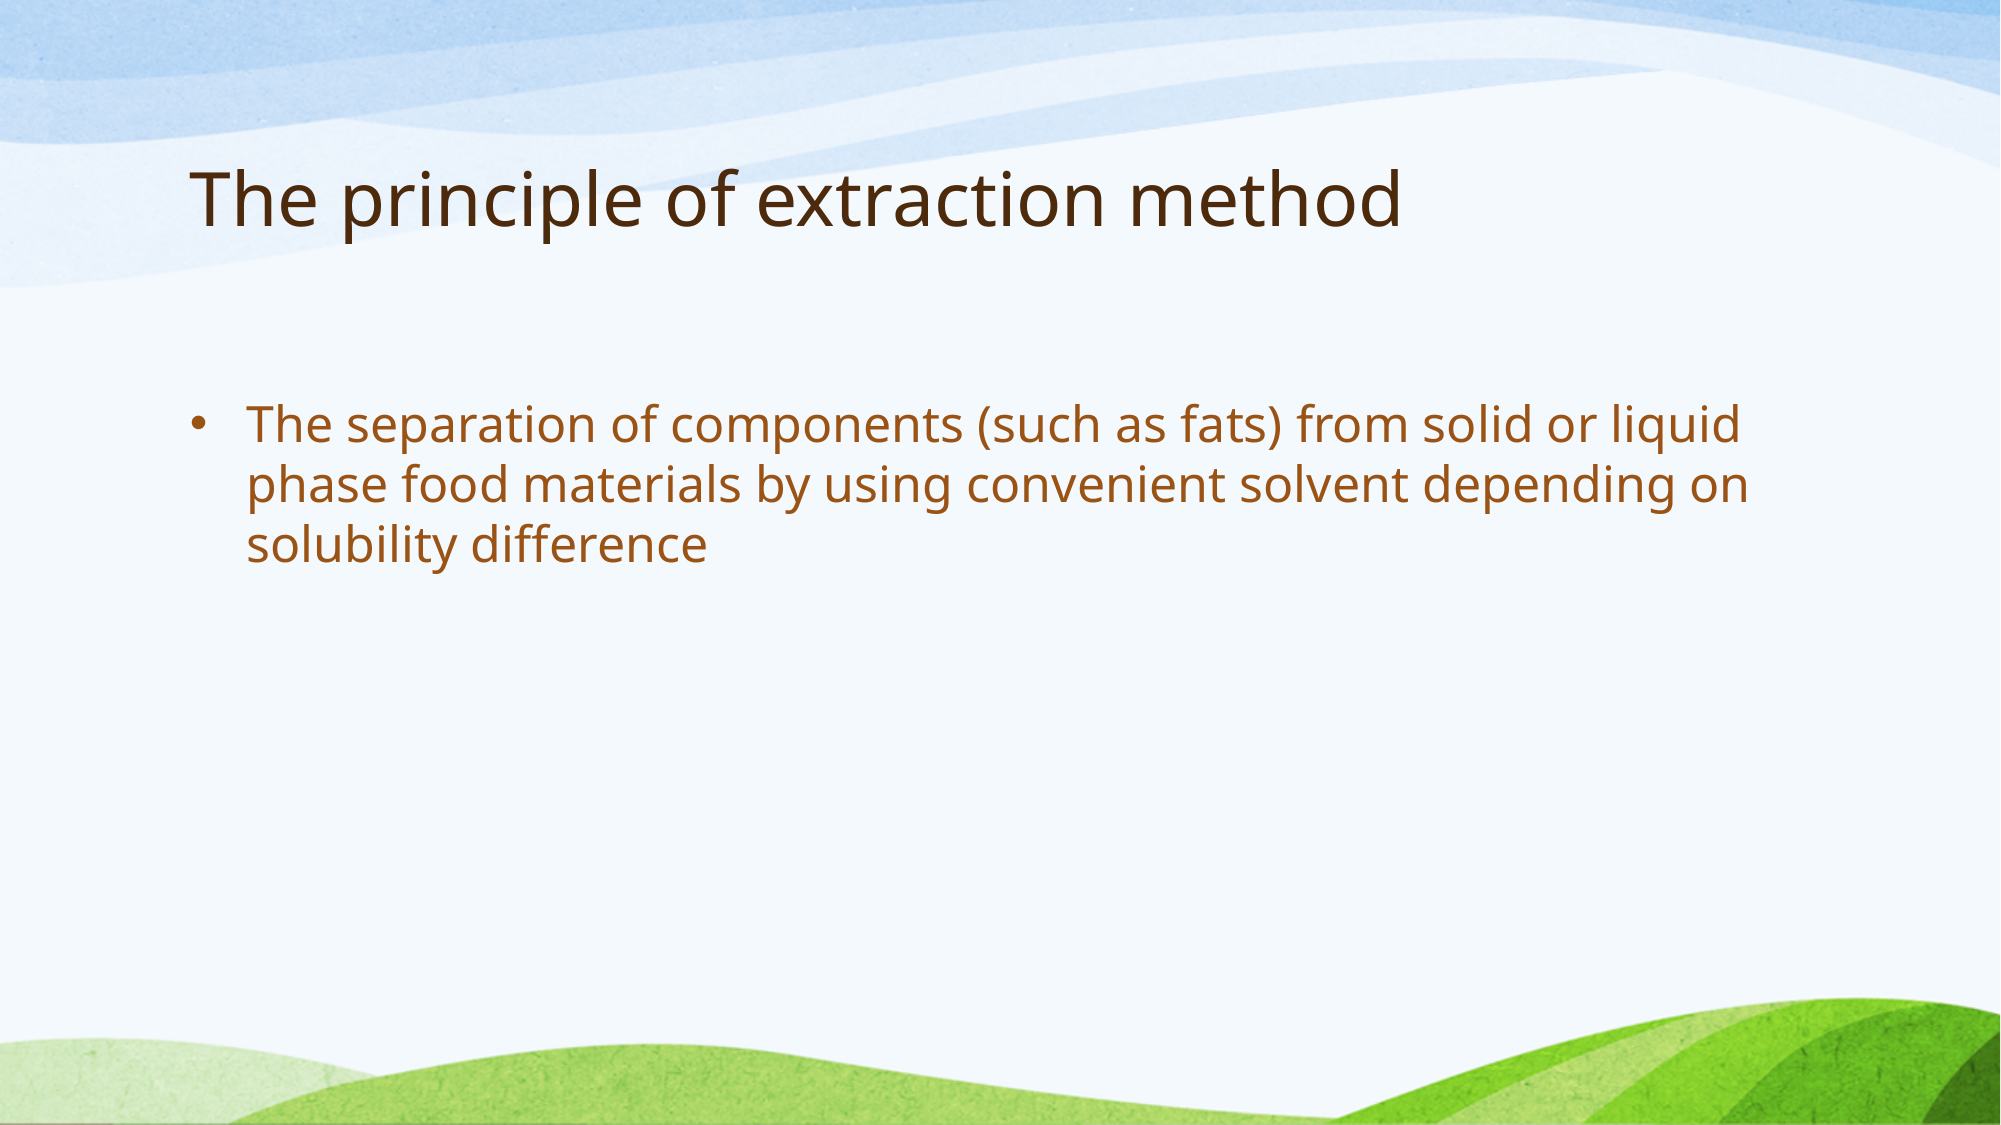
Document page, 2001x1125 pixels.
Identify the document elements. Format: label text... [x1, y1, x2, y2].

list The separation of components (such as fats) from solid or liquid phase food materials by using convenient solvent depending on solubility difference [174, 287, 1825, 982]
title The principle of extraction method [174, 50, 1825, 250]
picture [0, 0, 2001, 1125]
